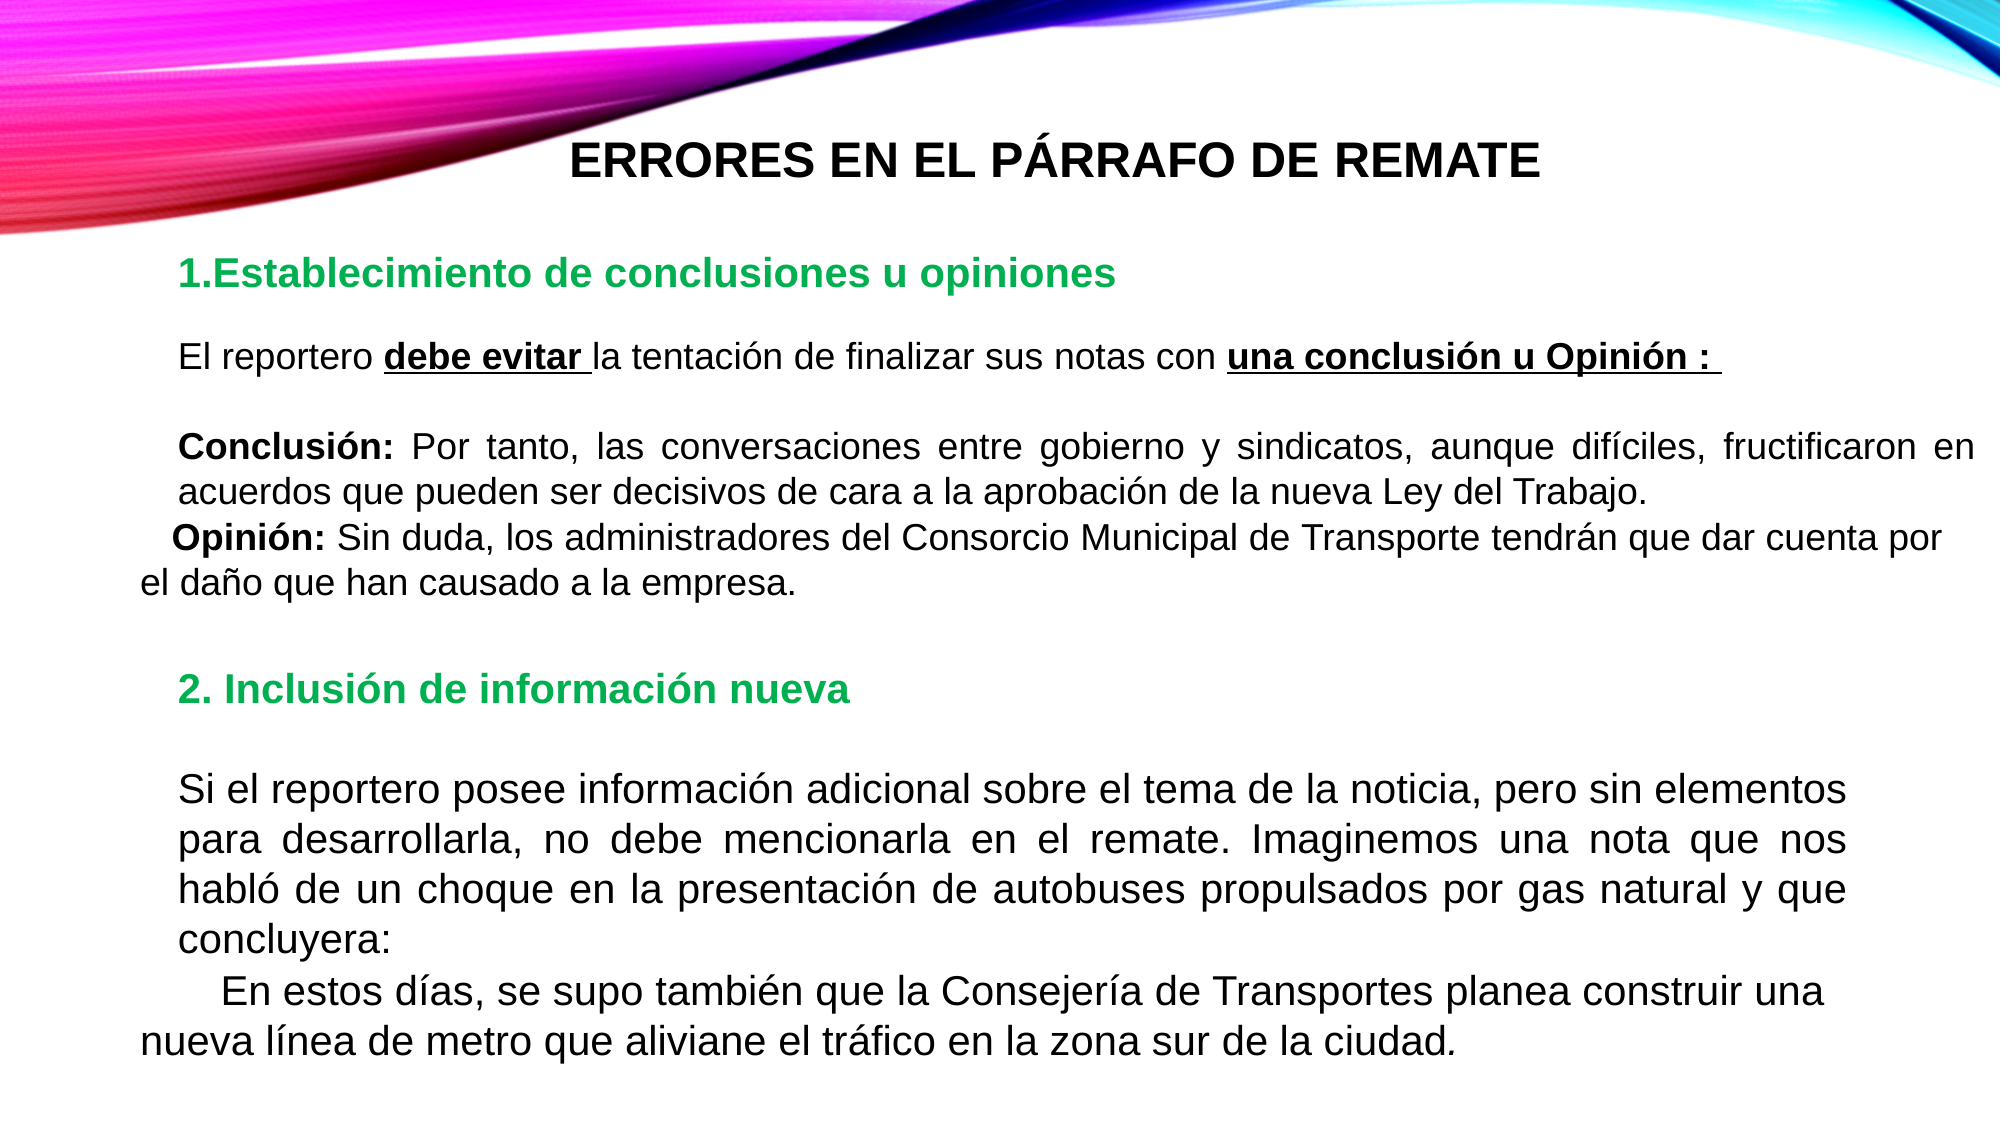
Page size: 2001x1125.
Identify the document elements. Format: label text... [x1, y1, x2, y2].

text_box ERRORES EN EL PÁRRAFO DE REMATE 1.Establecimiento de conclusiones u opiniones El reportero debe evitar la tentación de finalizar sus notas con una conclusión u Opinión : Conclusión: Por tanto, las conversaciones entre gobierno y sindicatos, aunque difíciles, fructificaron en acuerdos que pueden ser decisivos de cara a la aprobación de la nueva Ley del Trabajo. Opinión: Sin duda, los administradores del Consorcio Municipal de Transporte tendrán que dar cuenta por el daño que han causado a la empresa. [125, 115, 2000, 657]
picture [1890, 0, 2000, 75]
picture [0, 0, 2000, 237]
text_box 2. Inclusión de información nueva Si el reportero posee información adicional sobre el tema de la noticia, pero sin elementos para desarrollarla, no debe mencionarla en el remate. Imaginemos una nota que nos habló de un choque en la presentación de autobuses propulsados por gas natural y que concluyera: En estos días, se supo también que la Consejería de Transportes planea construir una nueva línea de metro que aliviane el tráfico en la zona sur de la ciudad. [125, 614, 1894, 1072]
picture [1910, 0, 2000, 45]
